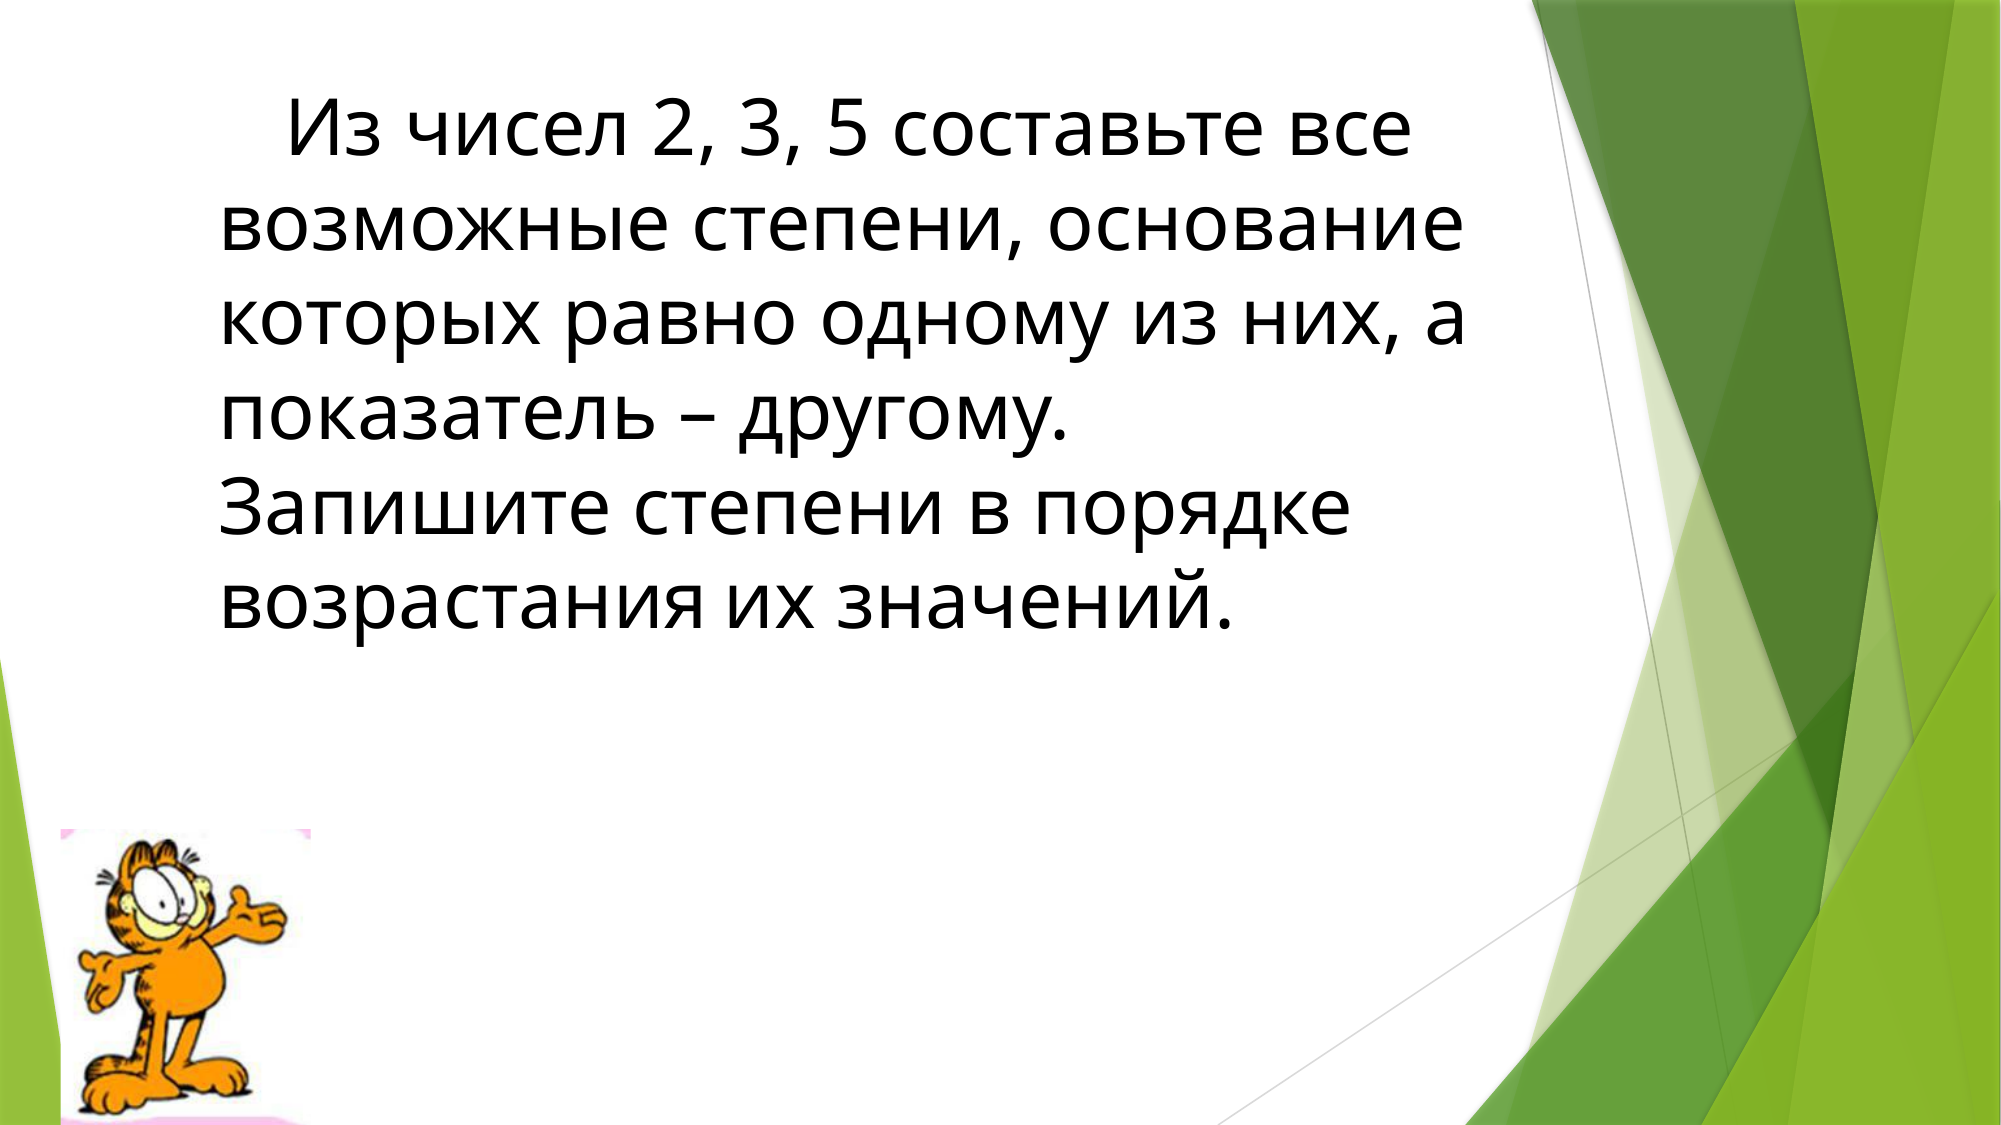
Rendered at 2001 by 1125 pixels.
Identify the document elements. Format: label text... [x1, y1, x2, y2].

title Из чисел 2, 3, 5 составьте все возможные степени, основание которых равно одному из них, а показатель – другому. Запишите степени в порядке возрастания их значений. [203, 68, 1707, 654]
picture [60, 829, 312, 1125]
